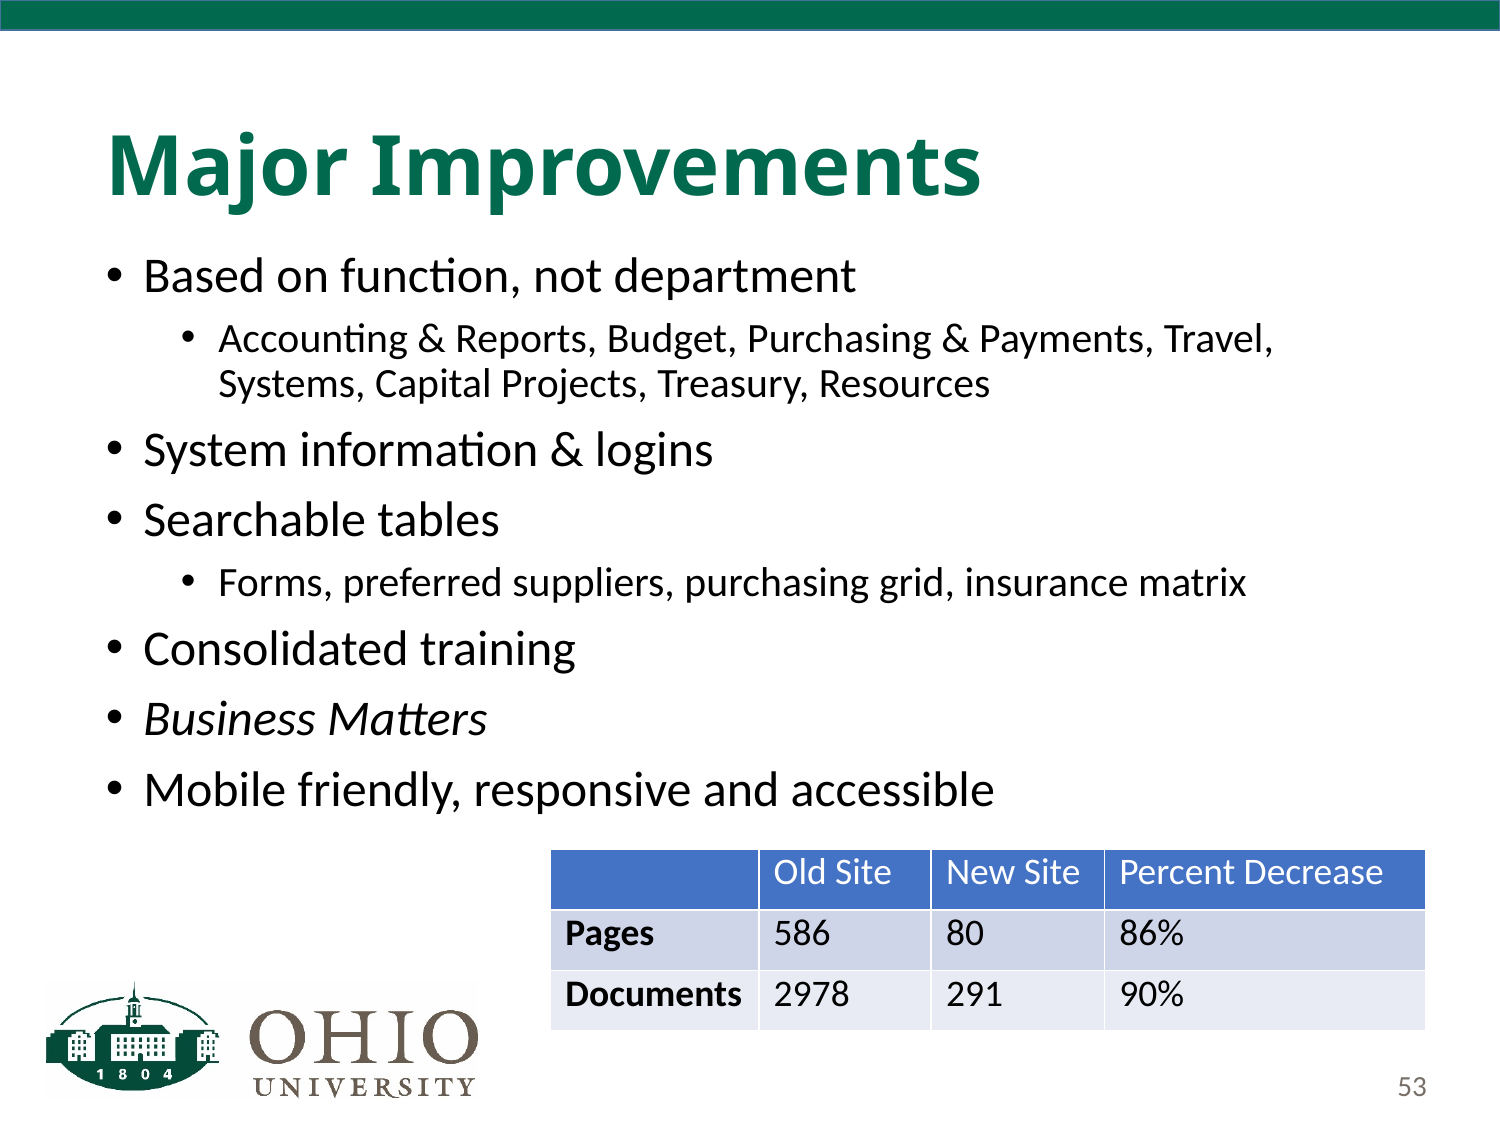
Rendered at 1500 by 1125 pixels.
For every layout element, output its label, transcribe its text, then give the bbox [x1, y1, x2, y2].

table_header New Site [932, 850, 1104, 909]
table_cell 586 [760, 911, 930, 970]
table_cell Pages [551, 911, 758, 970]
table_cell 90% [1105, 971, 1425, 1030]
title Major Improvements [90, 59, 1385, 242]
list Based on function, not department Accounting & Reports, Budget, Purchasing & Payments, Travel, Systems, Capital Projects, Treasury, Resources System information & logins Searchable tables Forms, preferred suppliers, purchasing grid, insurance matrix Consolidated training Business Matters Mobile friendly, responsive and accessible [90, 242, 1385, 959]
table_header [551, 850, 758, 909]
table_header Old Site [760, 850, 930, 909]
table_cell 80 [932, 911, 1104, 970]
picture [46, 981, 478, 1099]
table_cell 2978 [760, 971, 930, 1030]
table_header Percent Decrease [1105, 850, 1425, 909]
table_cell 291 [932, 971, 1104, 1030]
table_cell Documents [551, 971, 758, 1030]
table_cell 86% [1105, 911, 1425, 970]
